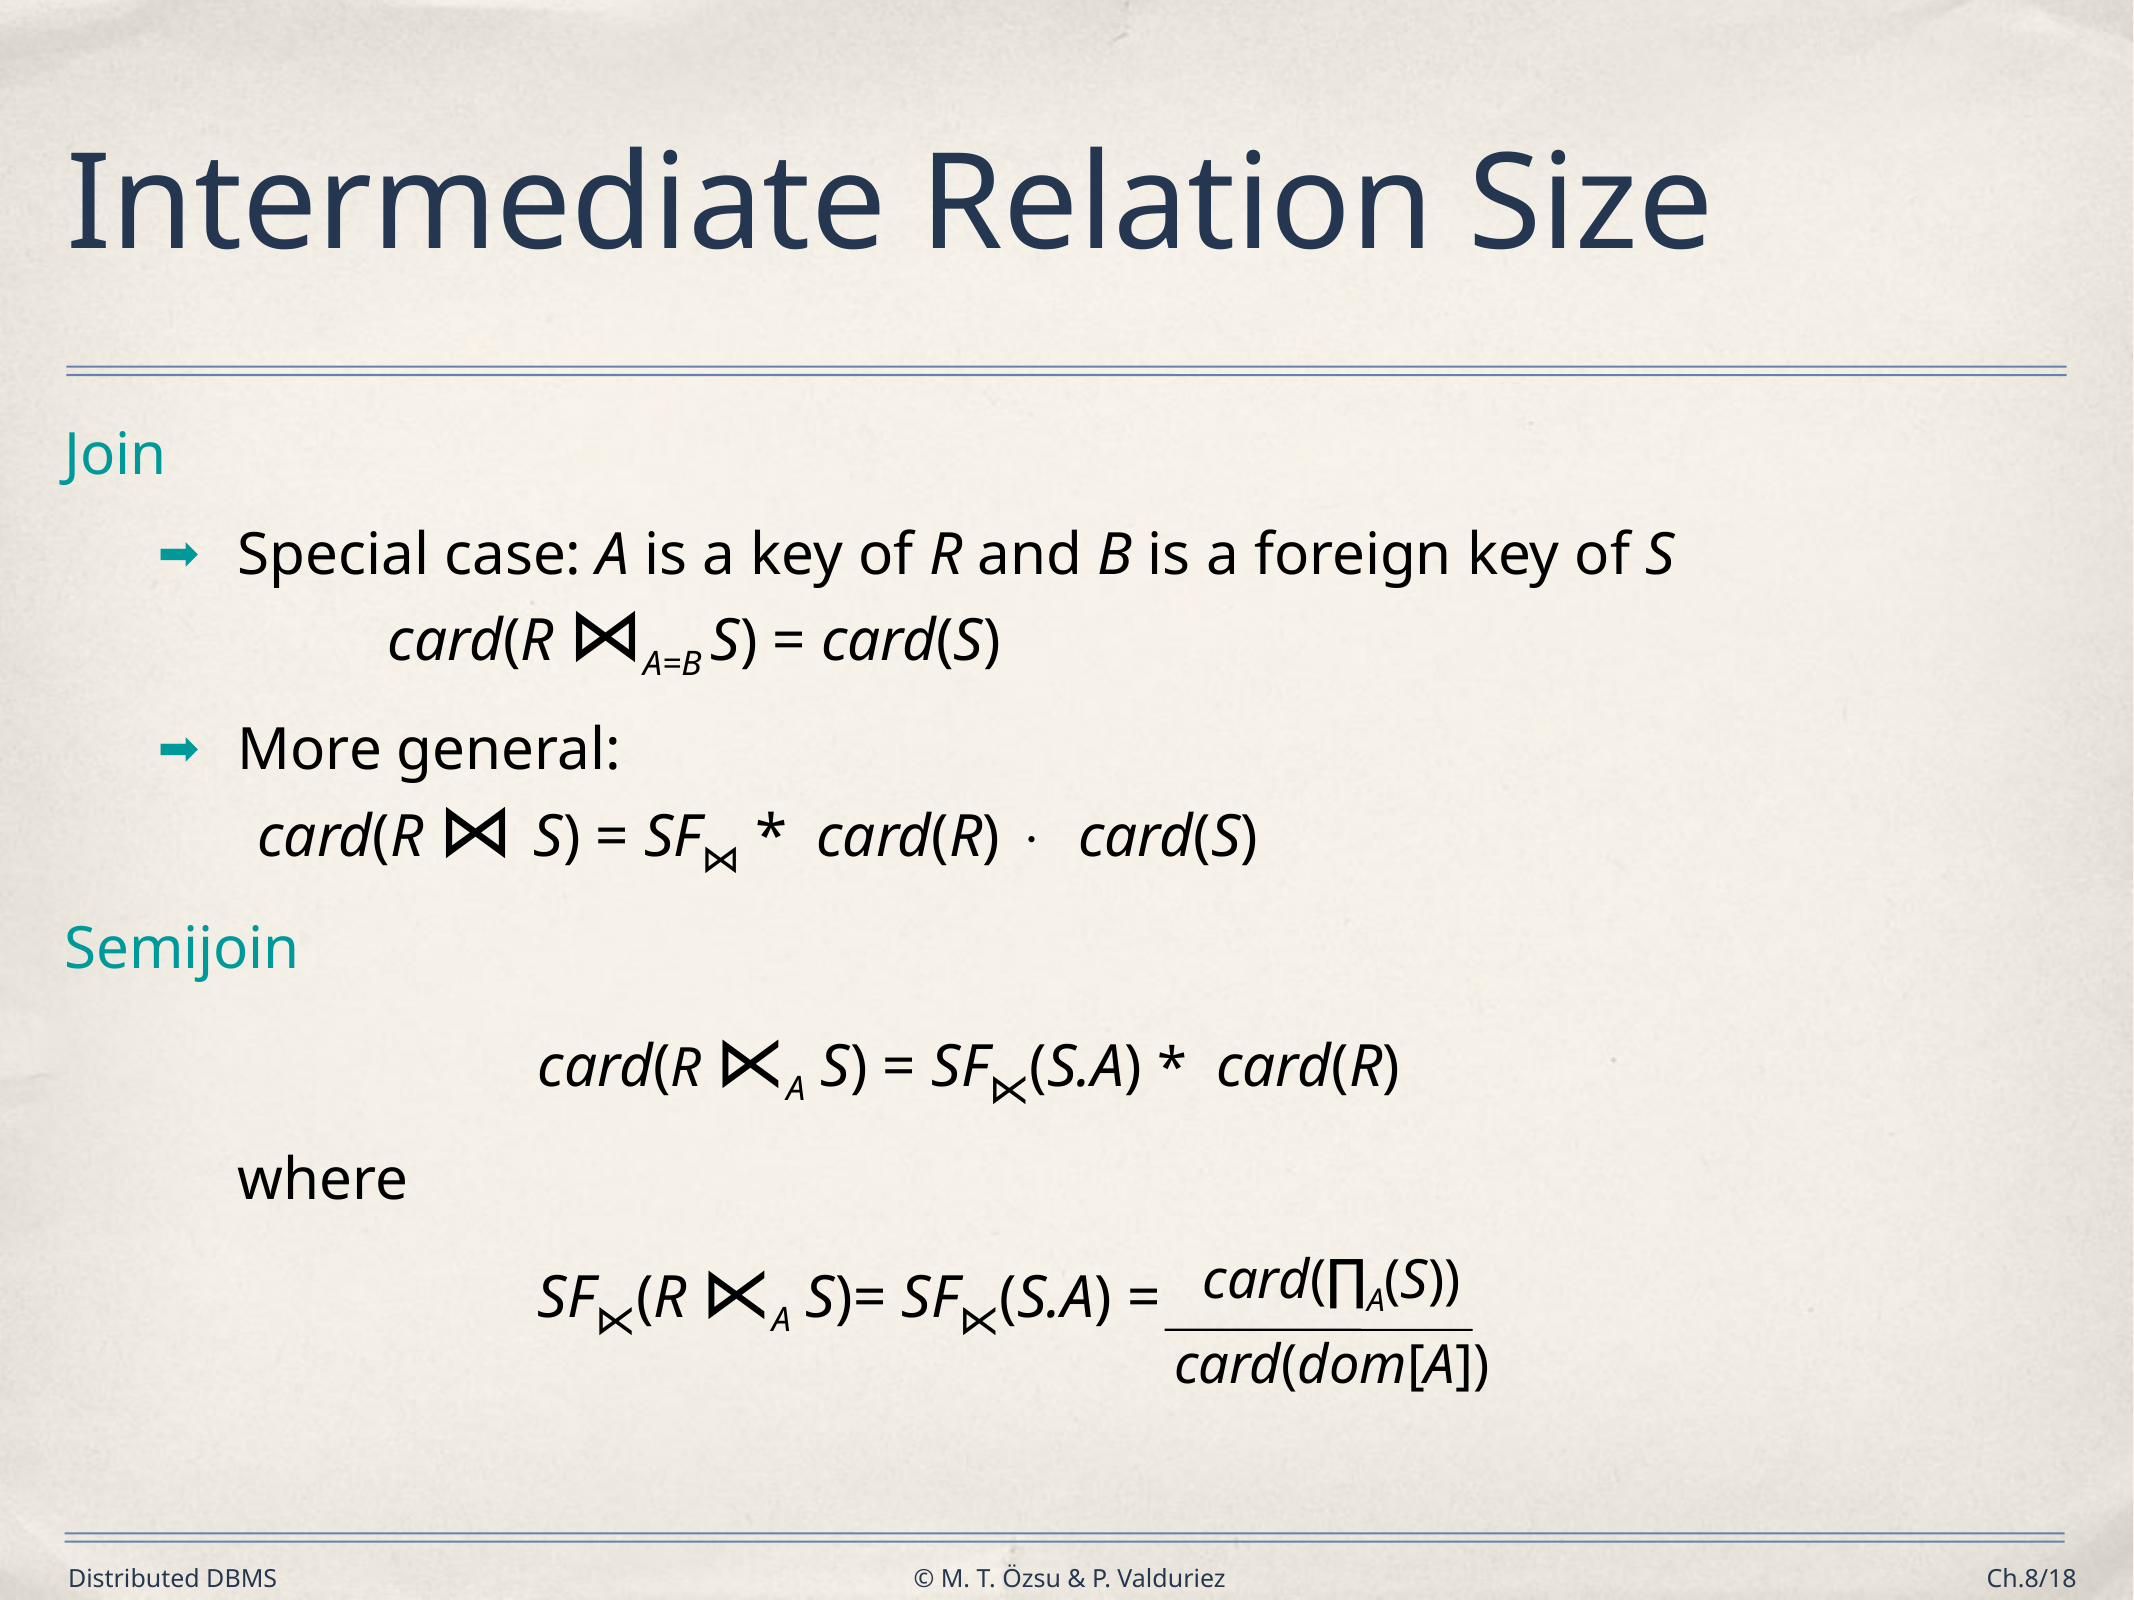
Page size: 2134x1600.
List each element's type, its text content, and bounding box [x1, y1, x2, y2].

title Intermediate Relation Size [58, 72, 2075, 338]
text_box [1164, 1236, 1499, 1397]
picture [0, 0, 2134, 1600]
list Join Special case: A is a key of R and B is a foreign key of S card(R ⋈A=B S) = card(S) More general: card(R ⋈ S) = SF⋈ * card(R) × card(S) Semijoin card(R ⋉A S) = SF⋉(S.A) * card(R) where SF⋉(R ⋉A S)= SF⋉(S.A) = [56, 408, 2073, 1519]
